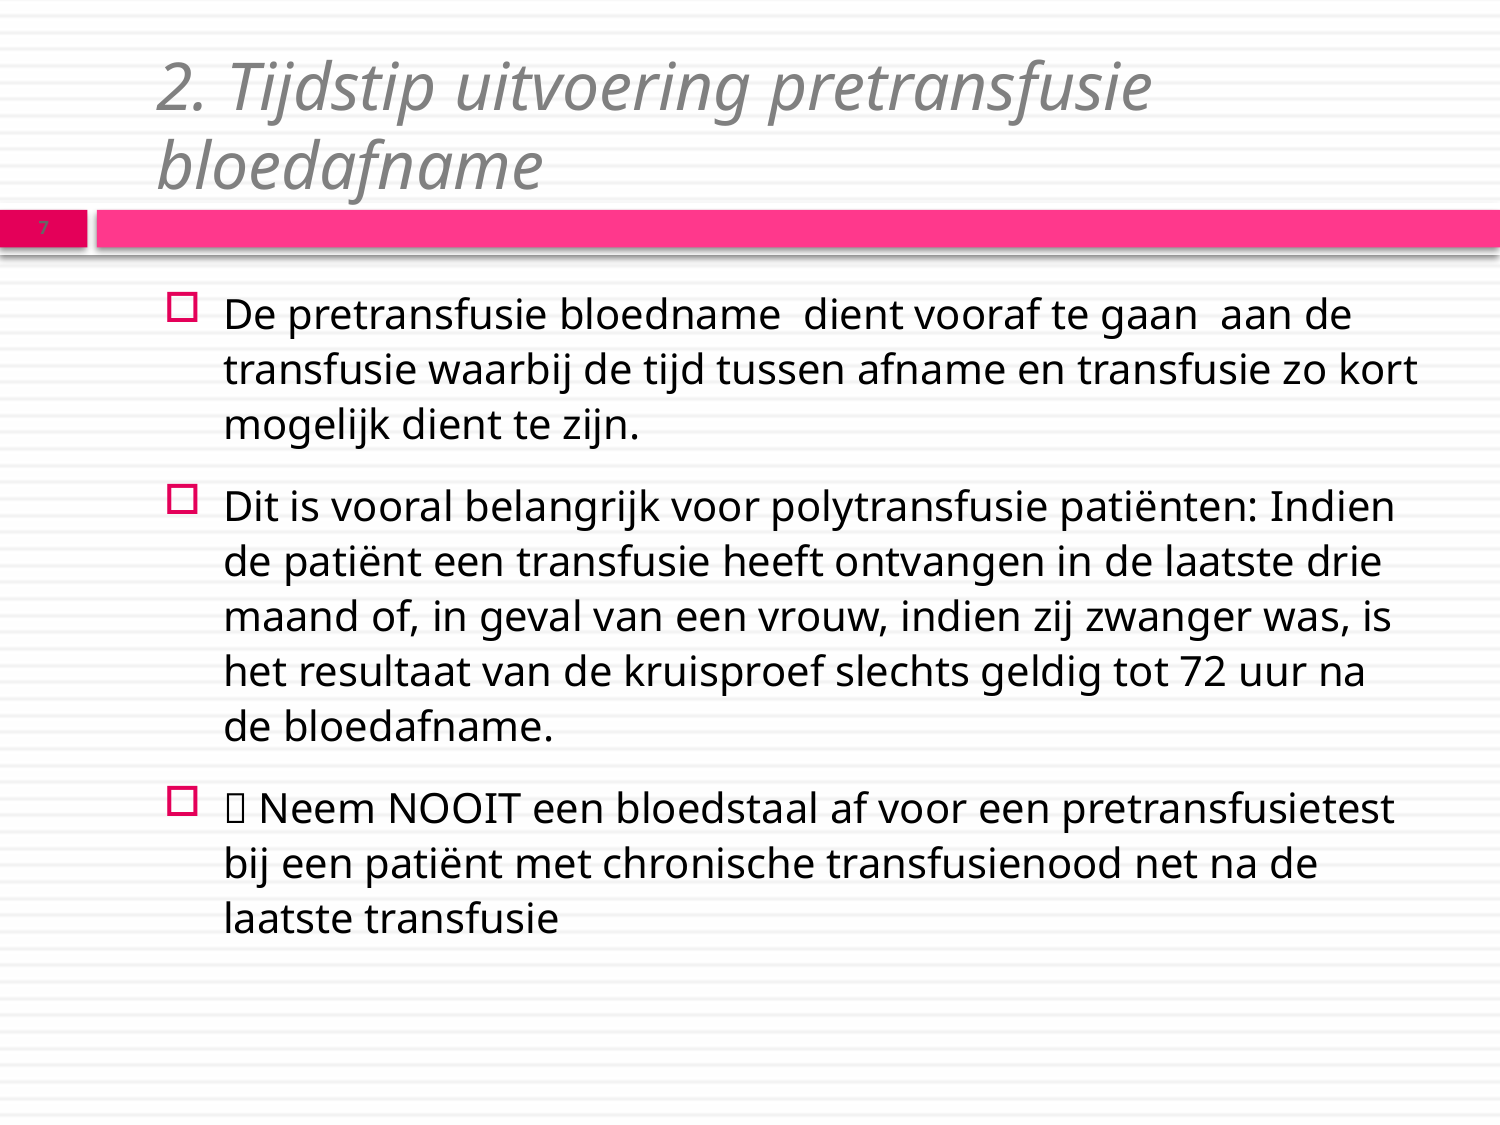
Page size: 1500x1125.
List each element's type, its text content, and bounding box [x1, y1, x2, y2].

title 2. Tijdstip uitvoering pretransfusie bloedafname [141, 36, 1445, 211]
list De pretransfusie bloedname dient vooraf te gaan aan de transfusie waarbij de tijd tussen afname en transfusie zo kort mogelijk dient te zijn. Dit is vooral belangrijk voor polytransfusie patiënten: Indien de patiënt een transfusie heeft ontvangen in de laatste drie maand of, in geval van een vrouw, indien zij zwanger was, is het resultaat van de kruisproef slechts geldig tot 72 uur na de bloedafname.  Neem NOOIT een bloedstaal af voor een pretransfusietest bij een patiënt met chronische transfusienood net na de laatste transfusie [140, 275, 1436, 1012]
slide_number 7 [0, 208, 88, 249]
